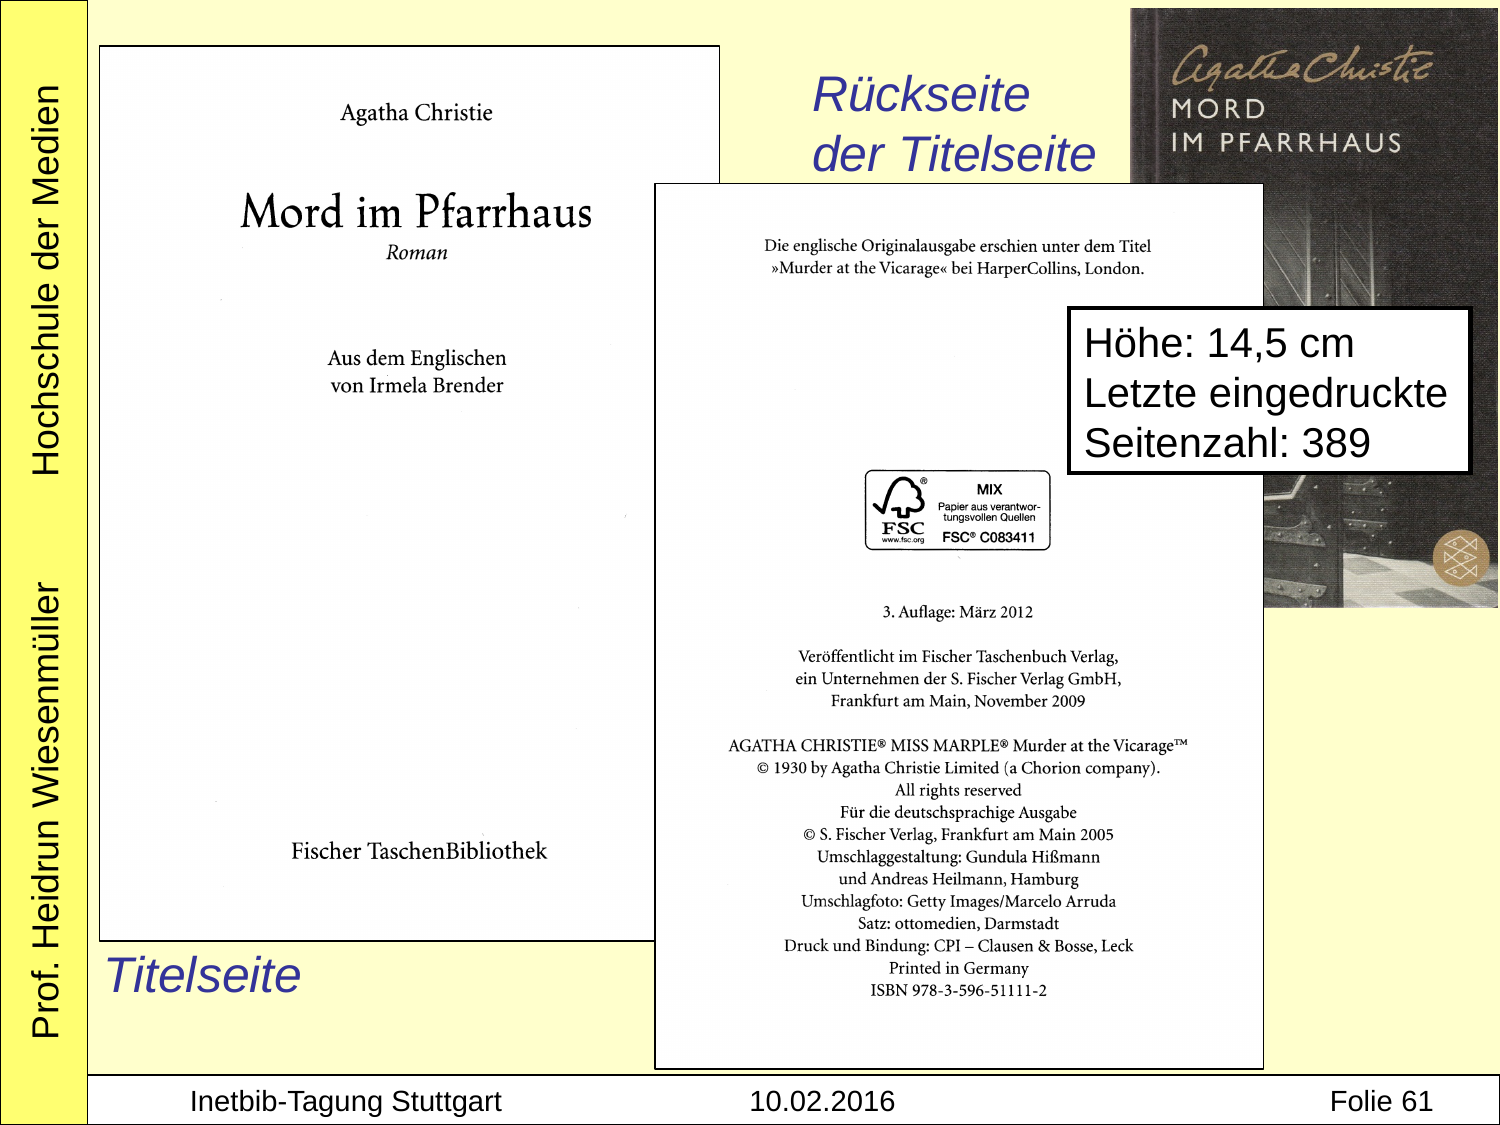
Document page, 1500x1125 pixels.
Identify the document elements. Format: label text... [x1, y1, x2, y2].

picture [100, 8, 1499, 1069]
text_box Rückseite der Titelseite [797, 54, 1124, 182]
text_box Titelseite [88, 935, 352, 1011]
